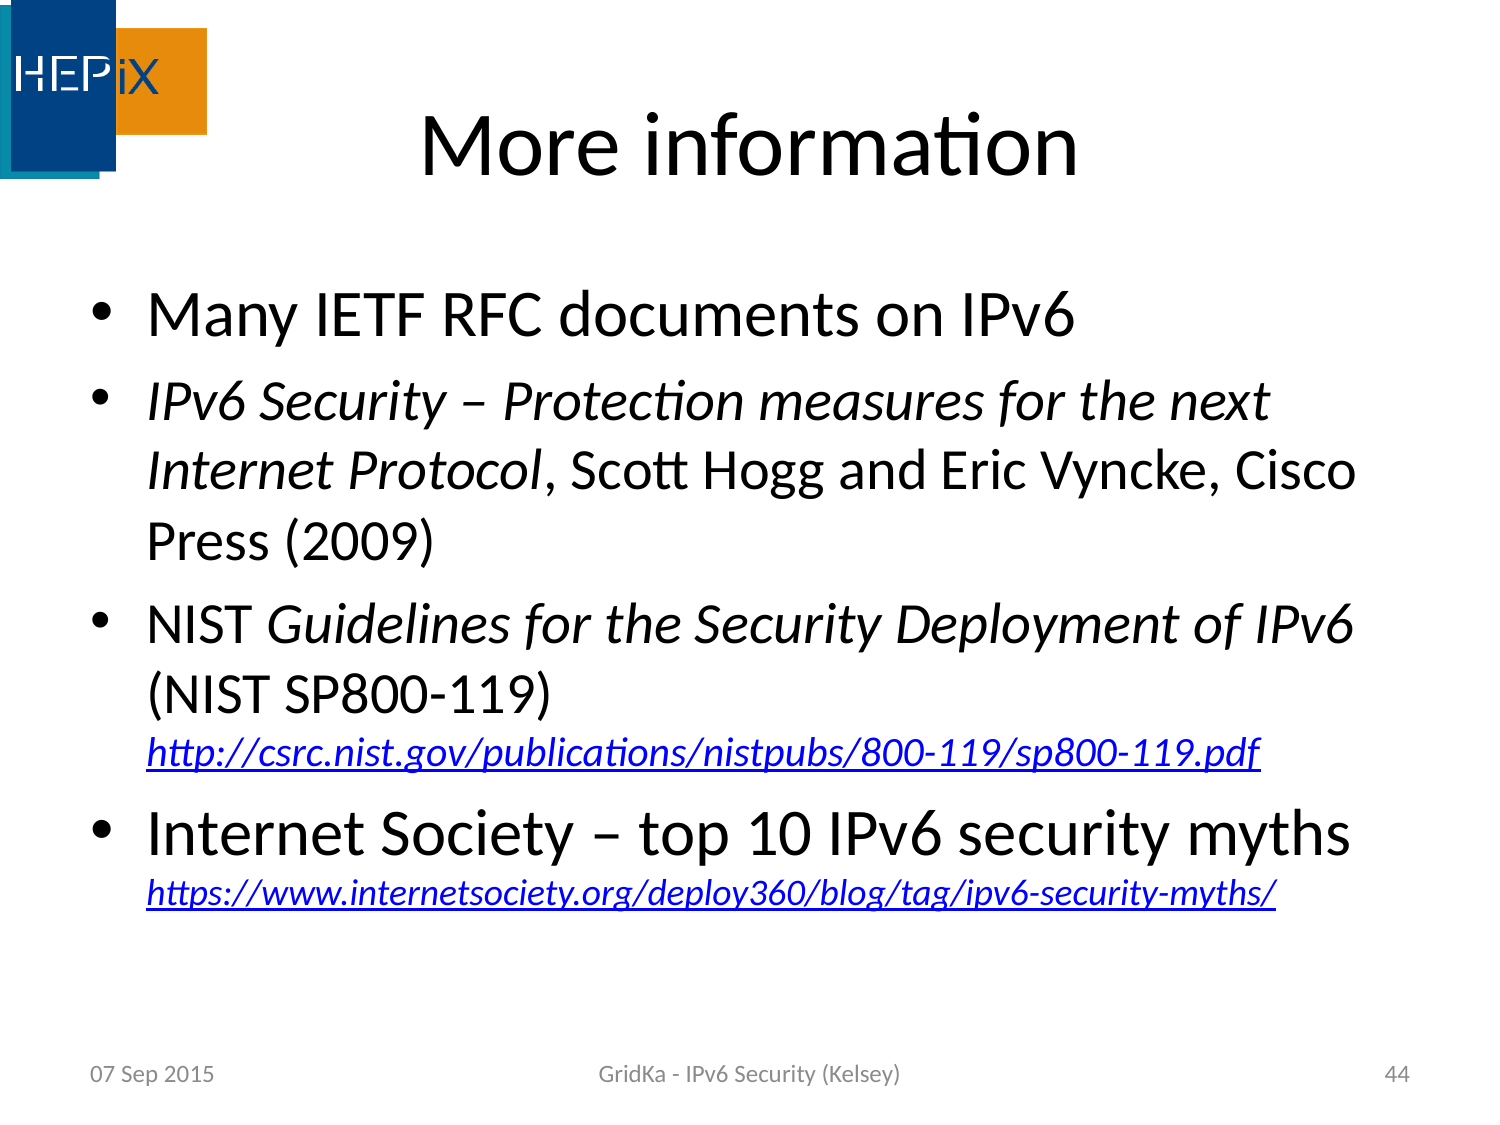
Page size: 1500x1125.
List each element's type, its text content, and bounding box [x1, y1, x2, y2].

footer GridKa - IPv6 Security (Kelsey) [512, 1042, 988, 1103]
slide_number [75, 1042, 425, 1103]
slide_number 44 [1074, 1042, 1425, 1103]
picture [0, 0, 207, 170]
title More information [74, 44, 1426, 233]
list Many IETF RFC documents on IPv6 IPv6 Security – Protection measures for the next Internet Protocol, Scott Hogg and Eric Vyncke, Cisco Press (2009) NIST Guidelines for the Security Deployment of IPv6 (NIST SP800-119) http://csrc.nist.gov/publications/nistpubs/800-119/sp800-119.pdf Internet Society – top 10 IPv6 security myths https://www.internetsociety.org/deploy360/blog/tag/ipv6-security-myths/ [74, 262, 1426, 1006]
